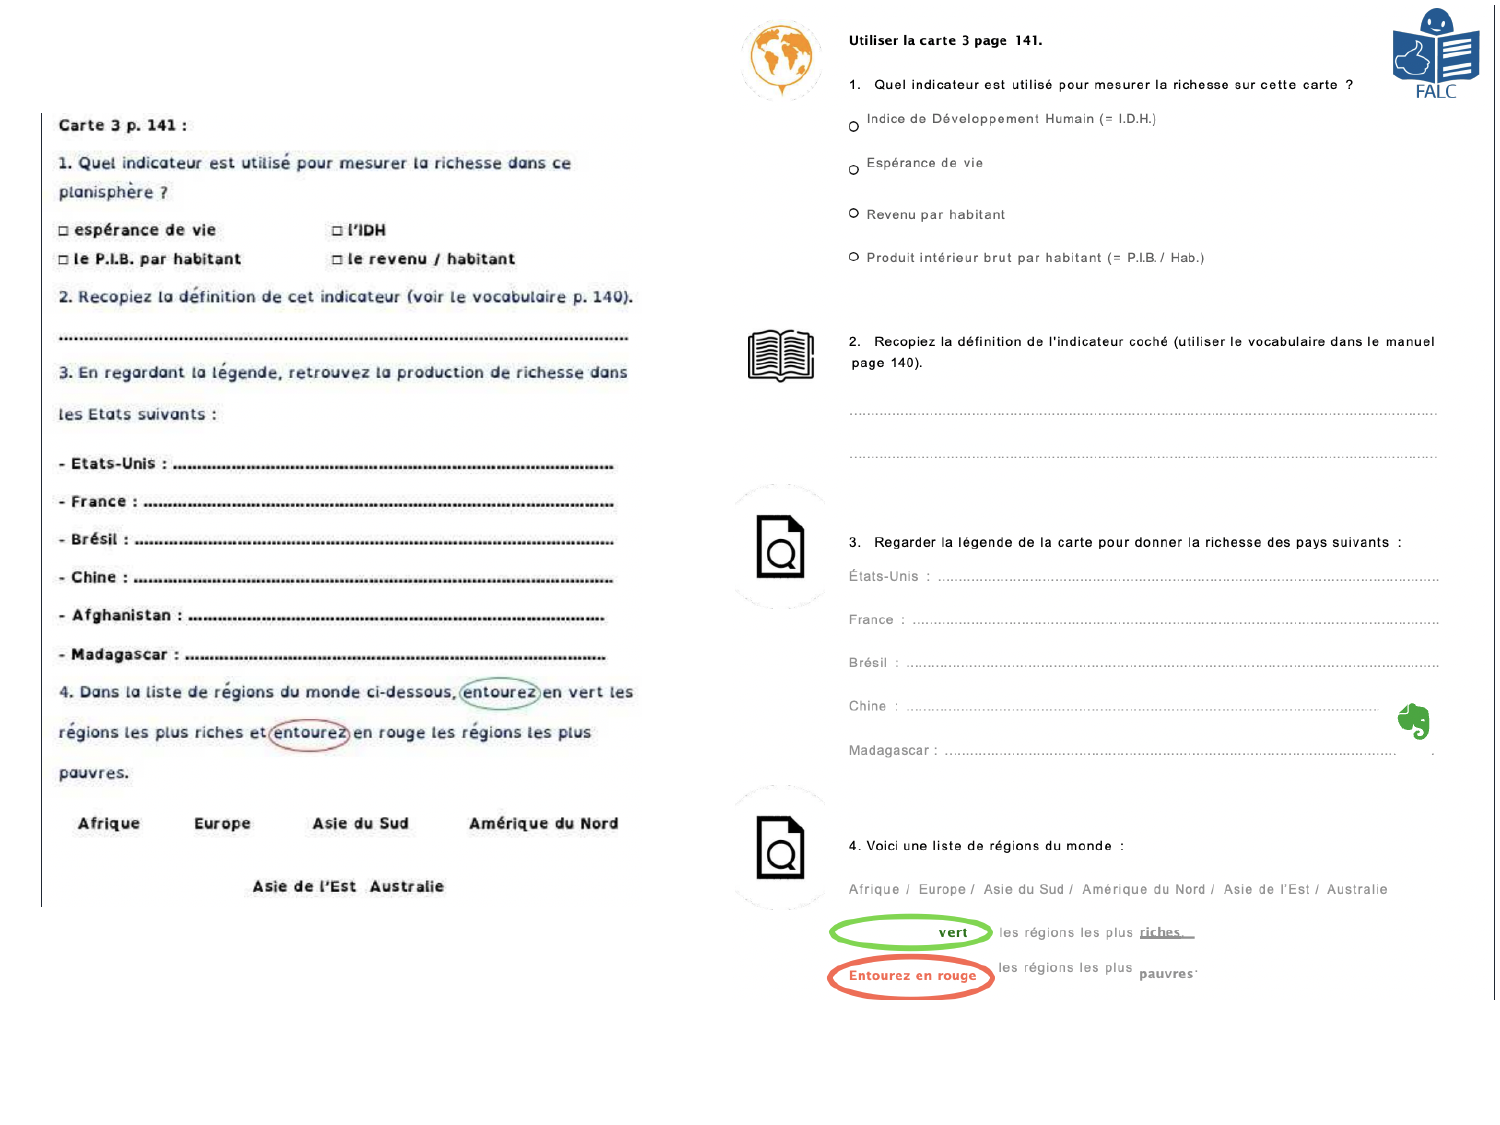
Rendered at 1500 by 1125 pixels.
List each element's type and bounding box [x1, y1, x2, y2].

picture [732, 5, 1495, 1000]
picture [41, 113, 642, 907]
